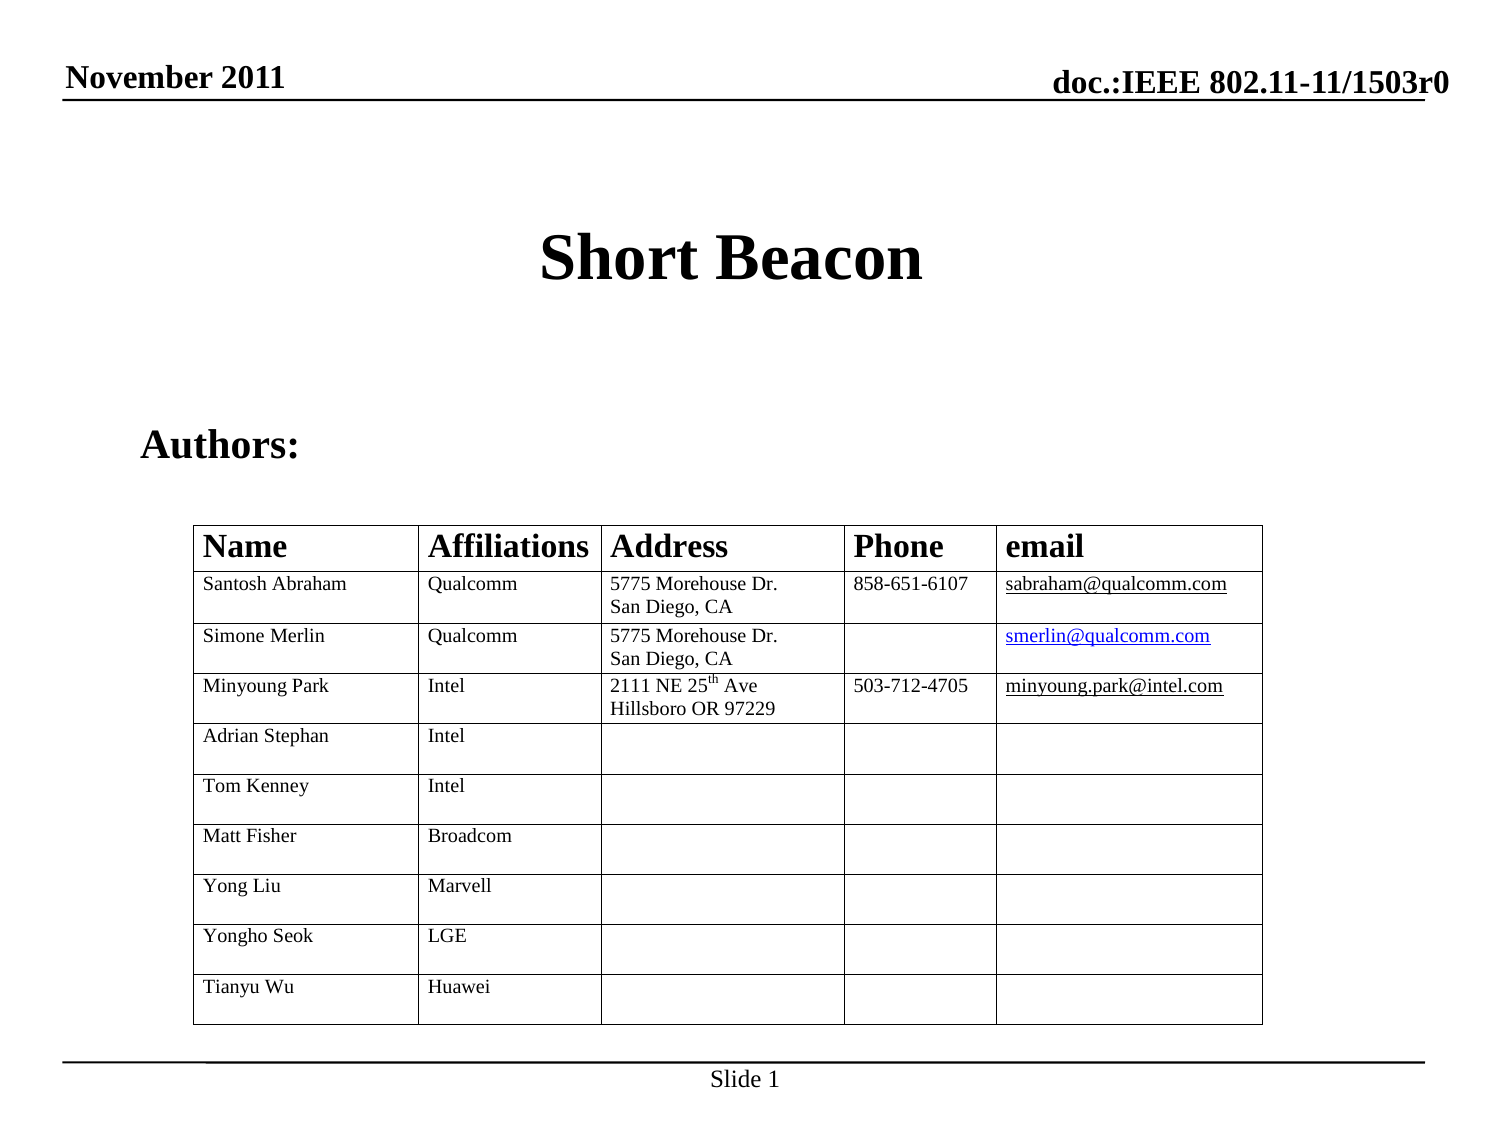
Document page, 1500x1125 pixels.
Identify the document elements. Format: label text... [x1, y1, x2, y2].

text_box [180, 524, 1274, 1125]
title Short Beacon [94, 132, 1370, 374]
text_box Authors: [124, 408, 363, 472]
